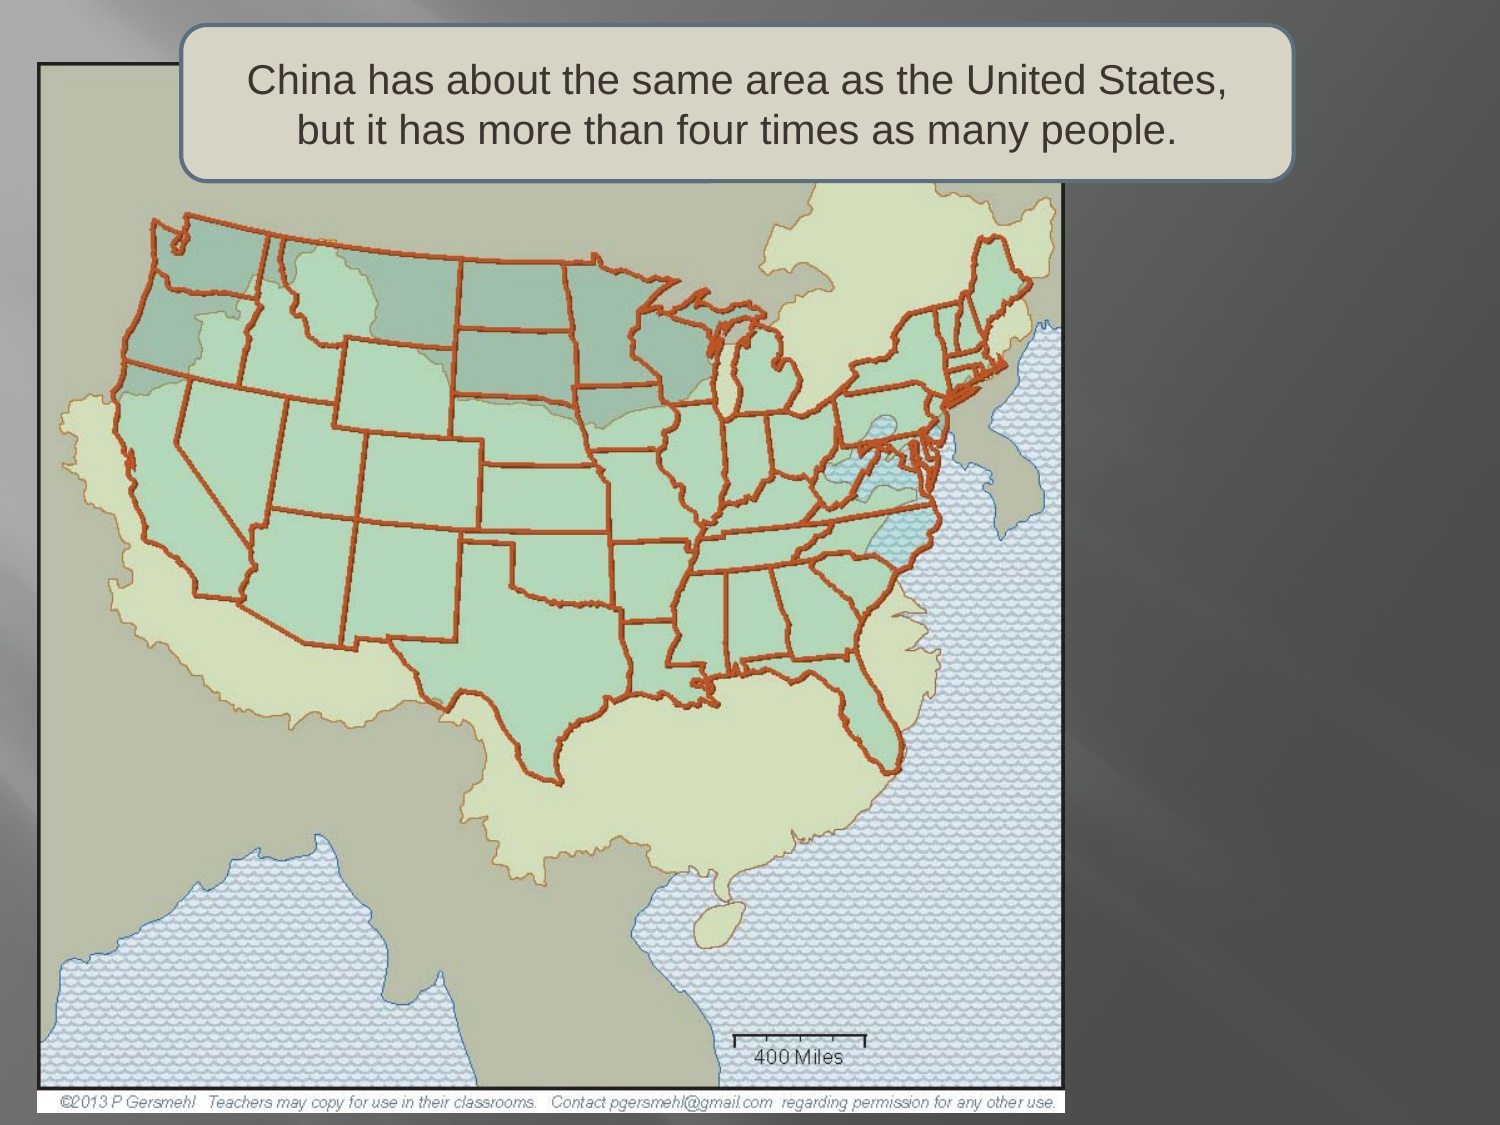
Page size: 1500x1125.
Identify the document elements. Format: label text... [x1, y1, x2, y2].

picture [37, 62, 1066, 1113]
text_box China has about the same area as the United States, but it has more than four times as many people. [179, 22, 1296, 184]
